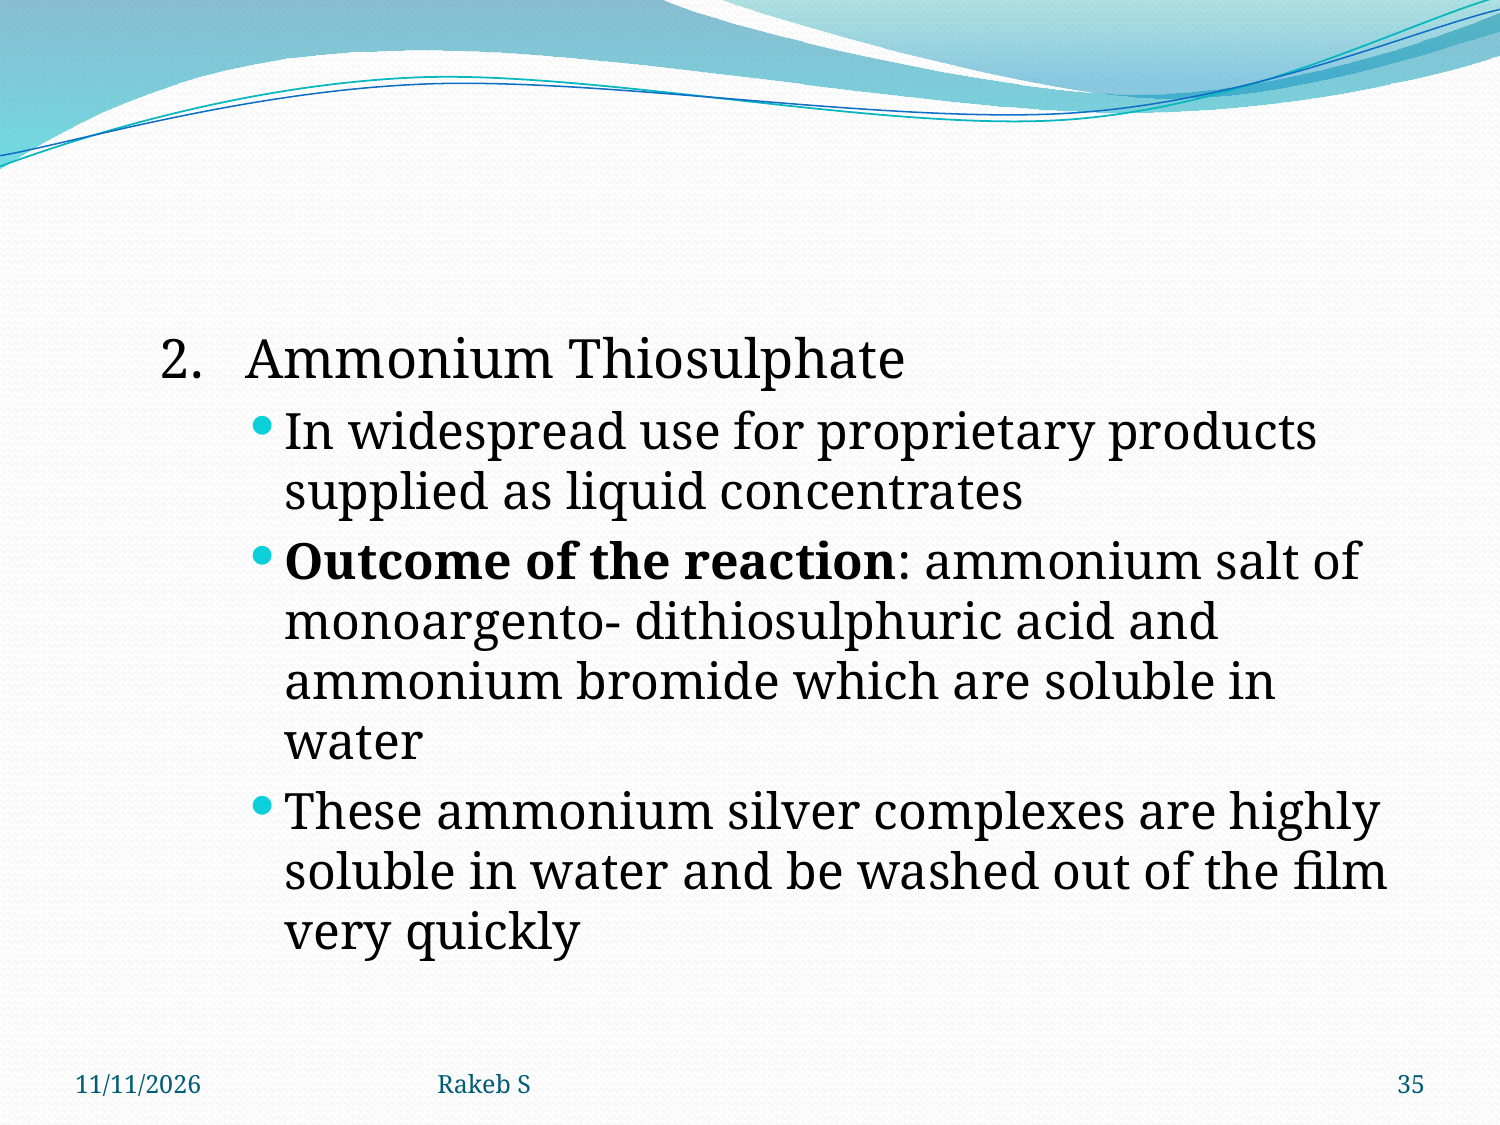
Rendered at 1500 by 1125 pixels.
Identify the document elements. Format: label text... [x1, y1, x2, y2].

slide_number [75, 1042, 425, 1103]
slide_number 35 [1299, 1042, 1425, 1103]
list 2. Ammonium Thiosulphate In widespread use for proprietary products supplied as liquid concentrates Outcome of the reaction: ammonium salt of monoargento- dithiosulphuric acid and ammonium bromide which are soluble in water These ammonium silver complexes are highly soluble in water and be washed out of the film very quickly [75, 317, 1425, 1038]
footer Rakeb S [437, 1042, 988, 1103]
